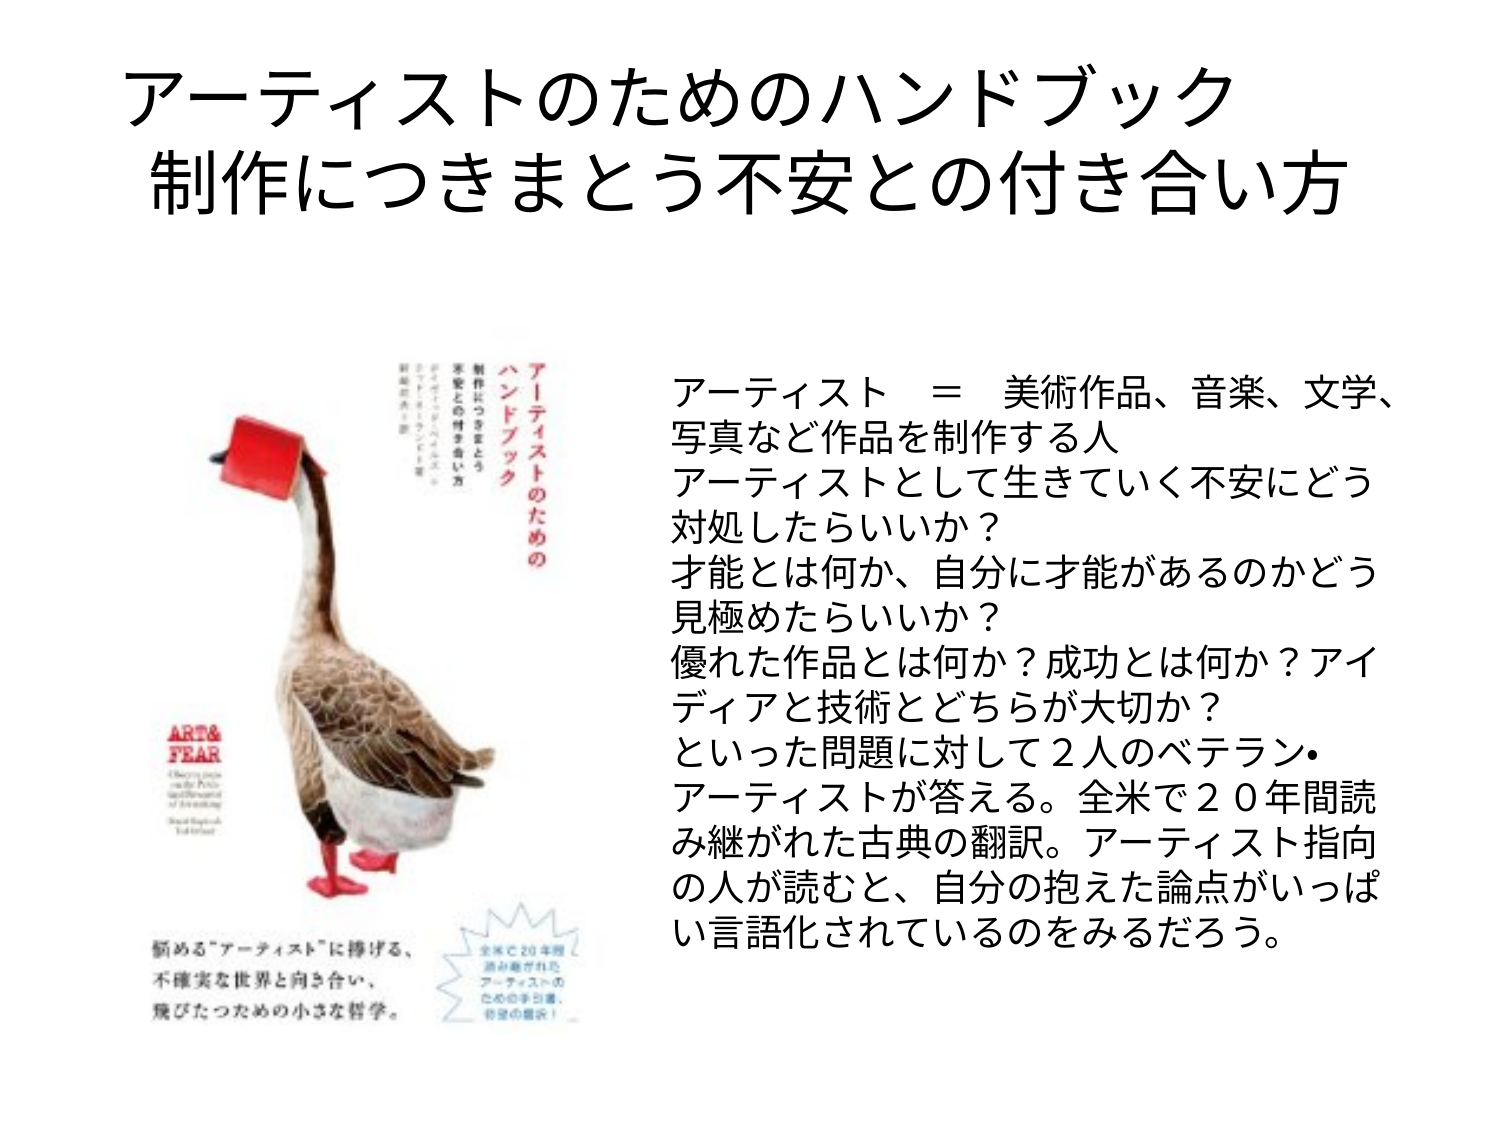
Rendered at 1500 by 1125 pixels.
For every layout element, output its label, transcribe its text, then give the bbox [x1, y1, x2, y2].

text_box アーティスト ＝ 美術作品、音楽、文学、写真など作品を制作する人 アーティストとして生きていく不安にどう対処したらいいか？ 才能とは何か、自分に才能があるのかどう見極めたらいいか？ 優れた作品とは何か？成功とは何か？アイディアと技術とどちらが大切か？ といった問題に対して２人のベテラン・アーティストが答える。全米で２０年間読み継がれた古典の翻訳。アーティスト指向の人が読むと、自分の抱えた論点がいっぱい言語化されているのをみるだろう。 [714, 361, 1406, 962]
picture [0, 326, 709, 1036]
title アーティストのためのハンドブック 制作につきまとう不安との付き合い方 [75, 45, 1425, 233]
